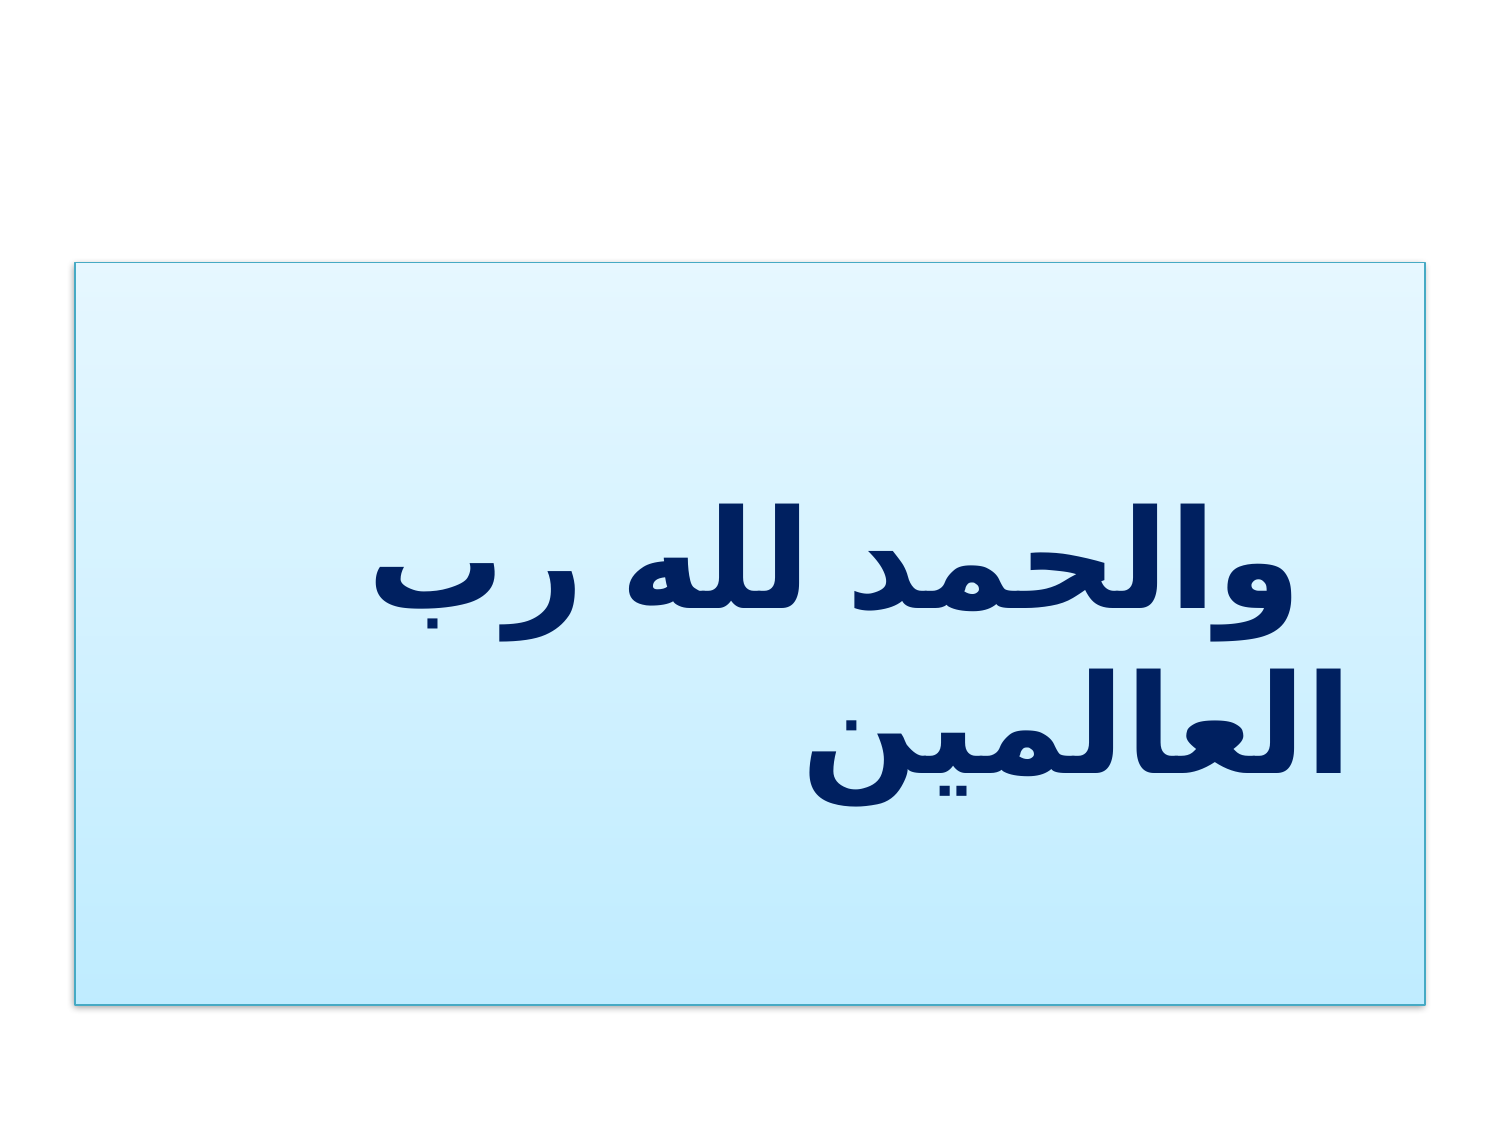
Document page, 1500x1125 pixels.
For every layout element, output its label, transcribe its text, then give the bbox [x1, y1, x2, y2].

list والحمد لله رب العالمين [74, 262, 1426, 1006]
